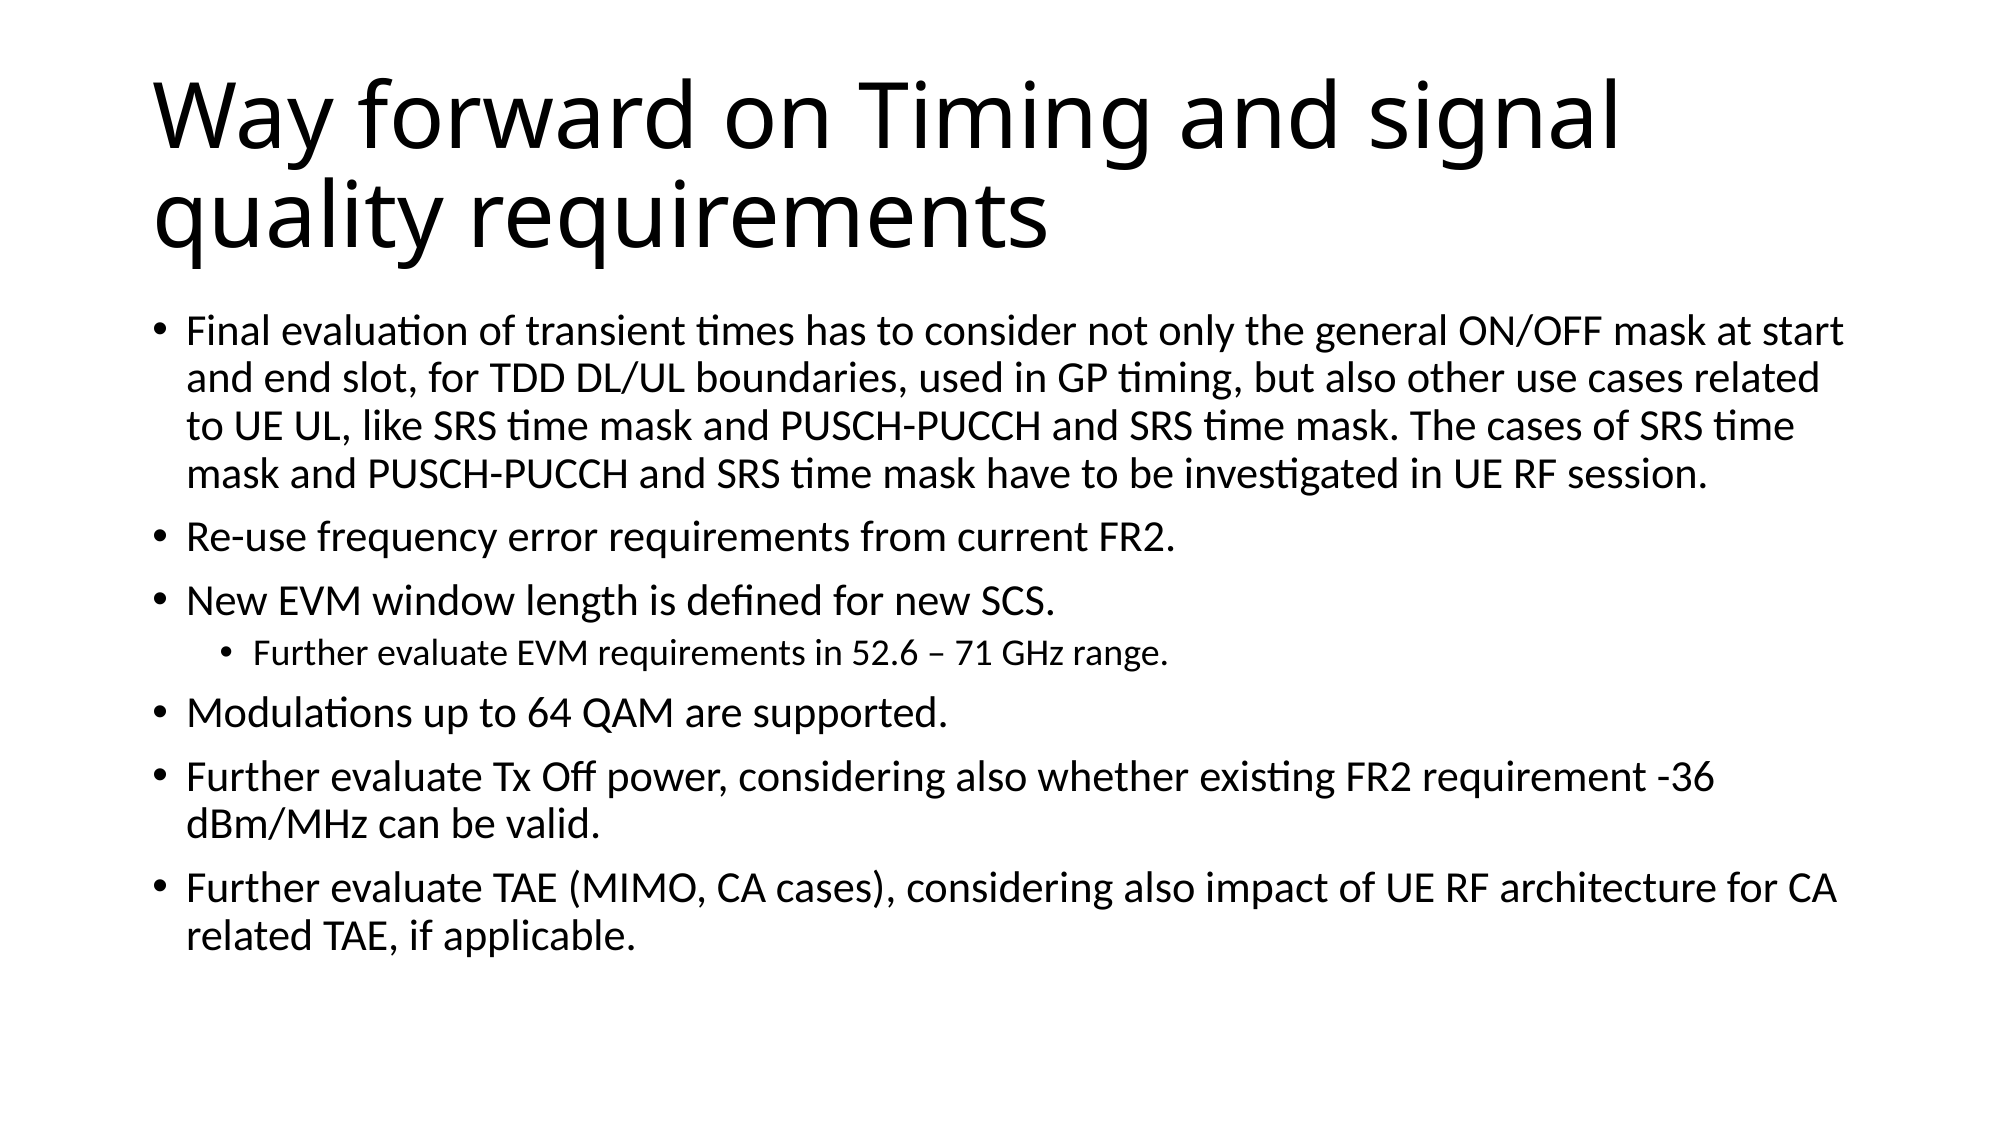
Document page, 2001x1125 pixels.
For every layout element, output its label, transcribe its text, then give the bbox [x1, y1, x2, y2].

list Final evaluation of transient times has to consider not only the general ON/OFF mask at start and end slot, for TDD DL/UL boundaries, used in GP timing, but also other use cases related to UE UL, like SRS time mask and PUSCH-PUCCH and SRS time mask. The cases of SRS time mask and PUSCH-PUCCH and SRS time mask have to be investigated in UE RF session. Re-use frequency error requirements from current FR2. New EVM window length is defined for new SCS. Further evaluate EVM requirements in 52.6 – 71 GHz range. Modulations up to 64 QAM are supported. Further evaluate Tx Off power, considering also whether existing FR2 requirement -36 dBm/MHz can be valid. Further evaluate TAE (MIMO, CA cases), considering also impact of UE RF architecture for CA related TAE, if applicable. [137, 299, 1863, 1014]
title Way forward on Timing and signal quality requirements [137, 59, 1863, 278]
